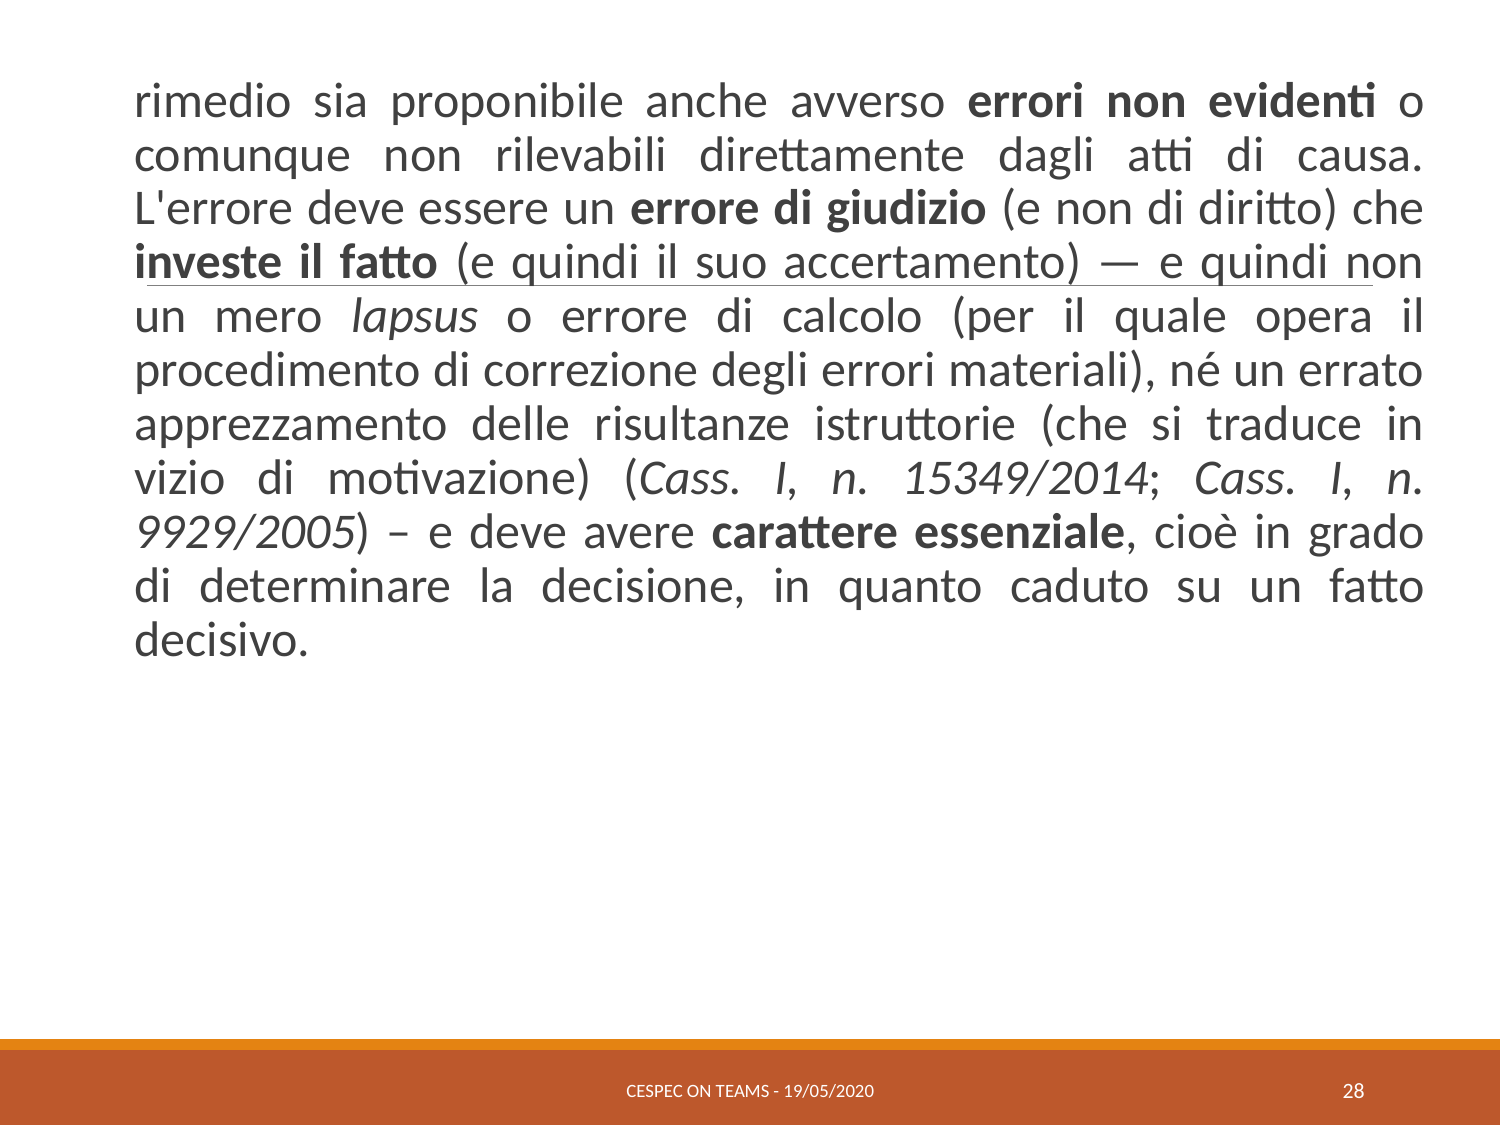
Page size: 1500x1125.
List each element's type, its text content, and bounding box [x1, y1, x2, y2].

slide_number 28 [1218, 1059, 1380, 1120]
list rimedio sia proponibile anche avverso errori non evidenti o comunque non rilevabili direttamente dagli atti di causa. L'errore deve essere un errore di giudizio (e non di diritto) che investe il fatto (e quindi il suo accertamento) — e quindi non un mero lapsus o errore di calcolo (per il quale opera il procedimento di correzione degli errori materiali), né un errato apprezzamento delle risultanze istruttorie (che si traduce in vizio di motivazione) (Cass. I, n. 15349/2014; Cass. I, n. 9929/2005) – e deve avere carattere essenziale, cioè in grado di determinare la decisione, in quanto caduto su un fatto decisivo. [75, 66, 1425, 1005]
footer CESPEC ON TEAMS - 19/05/2020 [453, 1059, 1047, 1120]
